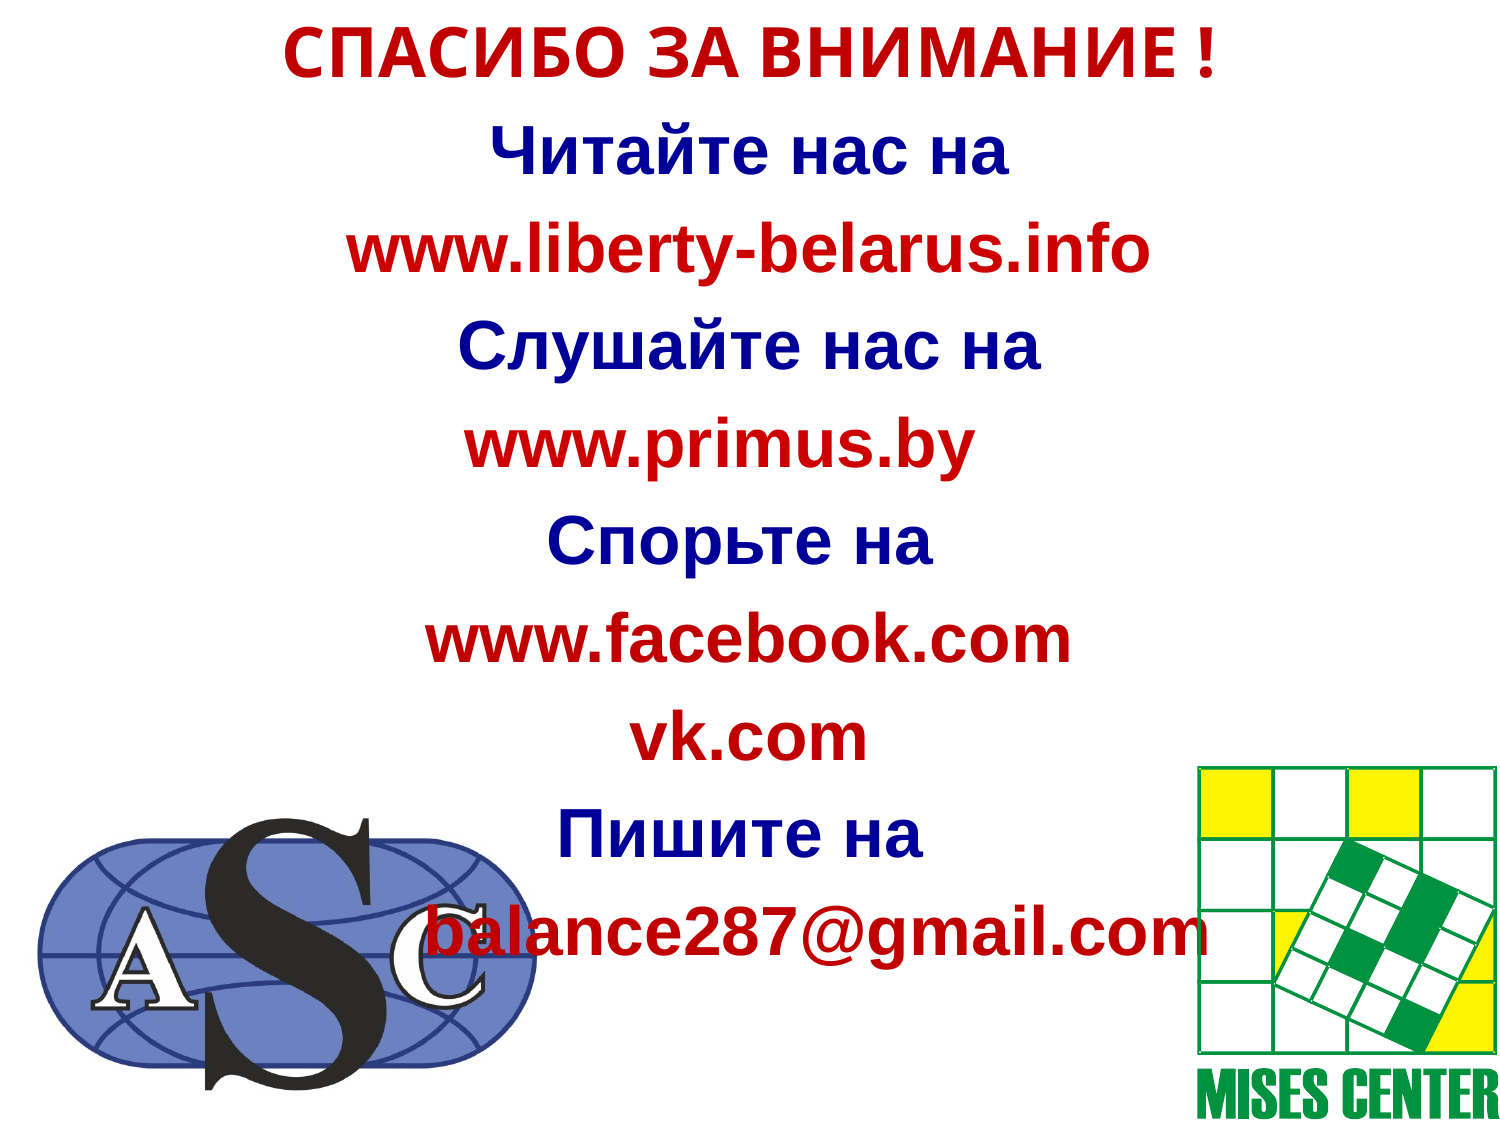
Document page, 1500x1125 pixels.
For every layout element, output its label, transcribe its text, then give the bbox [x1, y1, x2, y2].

picture [0, 778, 599, 1125]
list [1195, 765, 1500, 1120]
list СПАСИБО ЗА ВНИМАНИЕ ! Читайте нас на www.liberty-belarus.info Слушайте нас на www.primus.by Спорьте на www.facebook.com vk.com Пишите на balance287@gmail.com [0, 0, 1500, 988]
